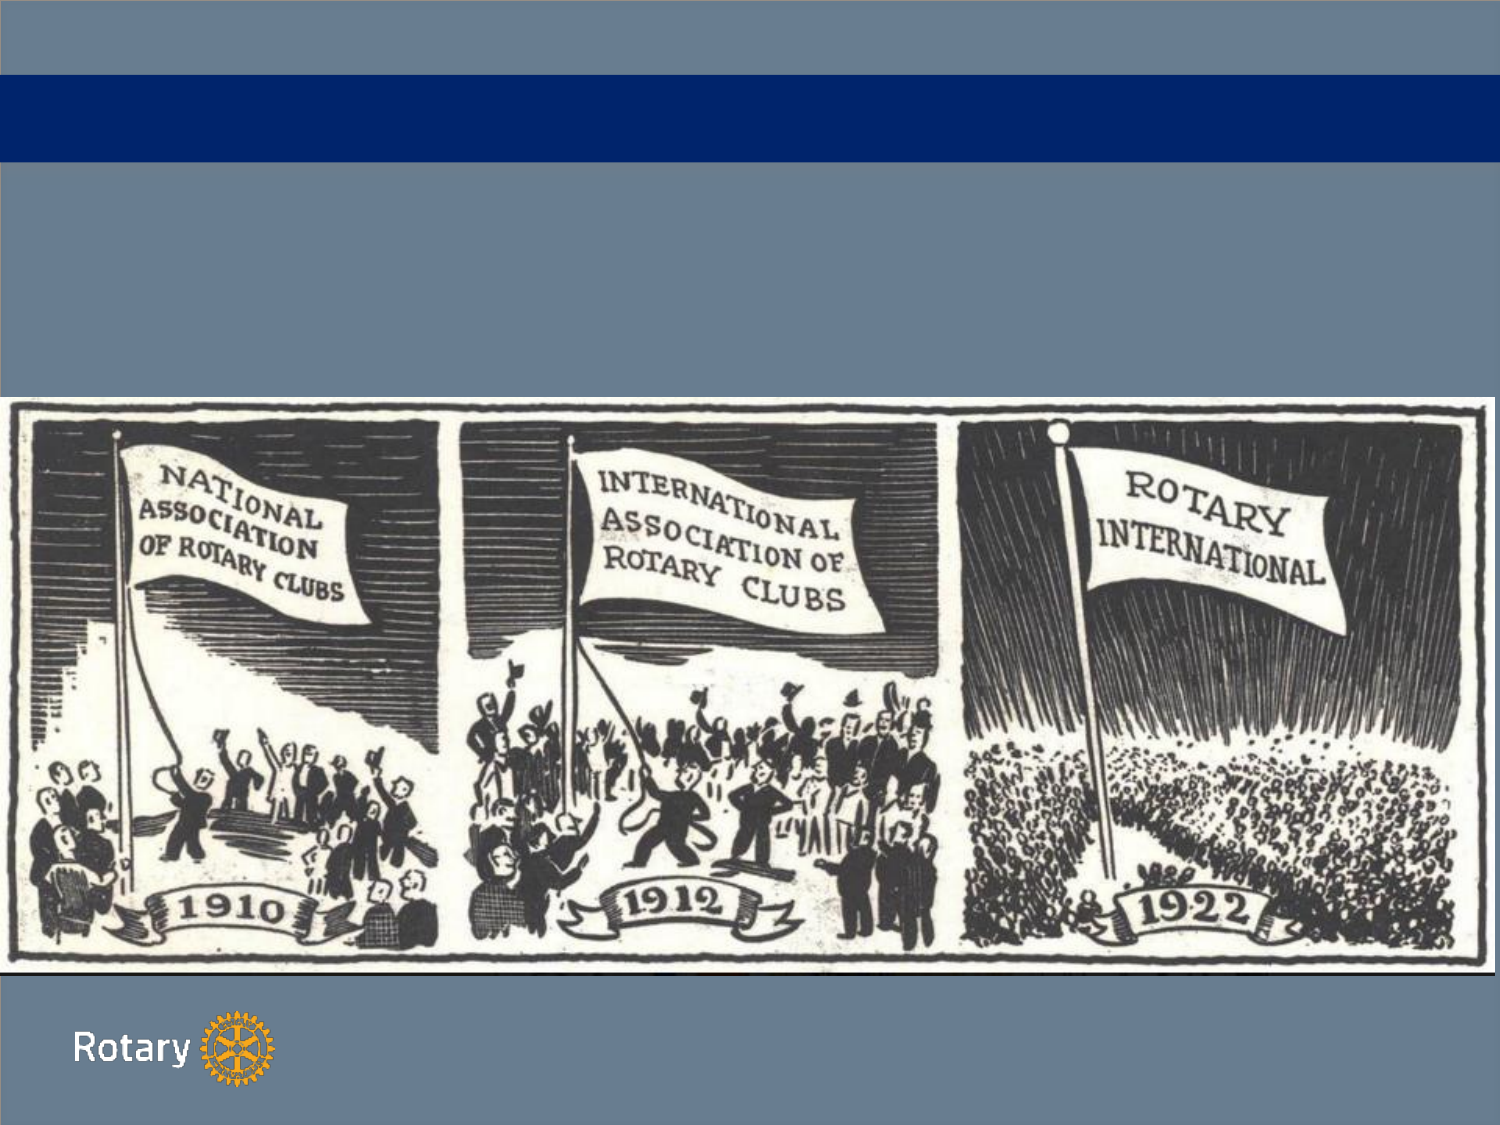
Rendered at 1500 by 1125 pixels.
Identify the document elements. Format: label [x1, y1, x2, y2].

picture [75, 1011, 275, 1087]
picture [0, 396, 1495, 977]
